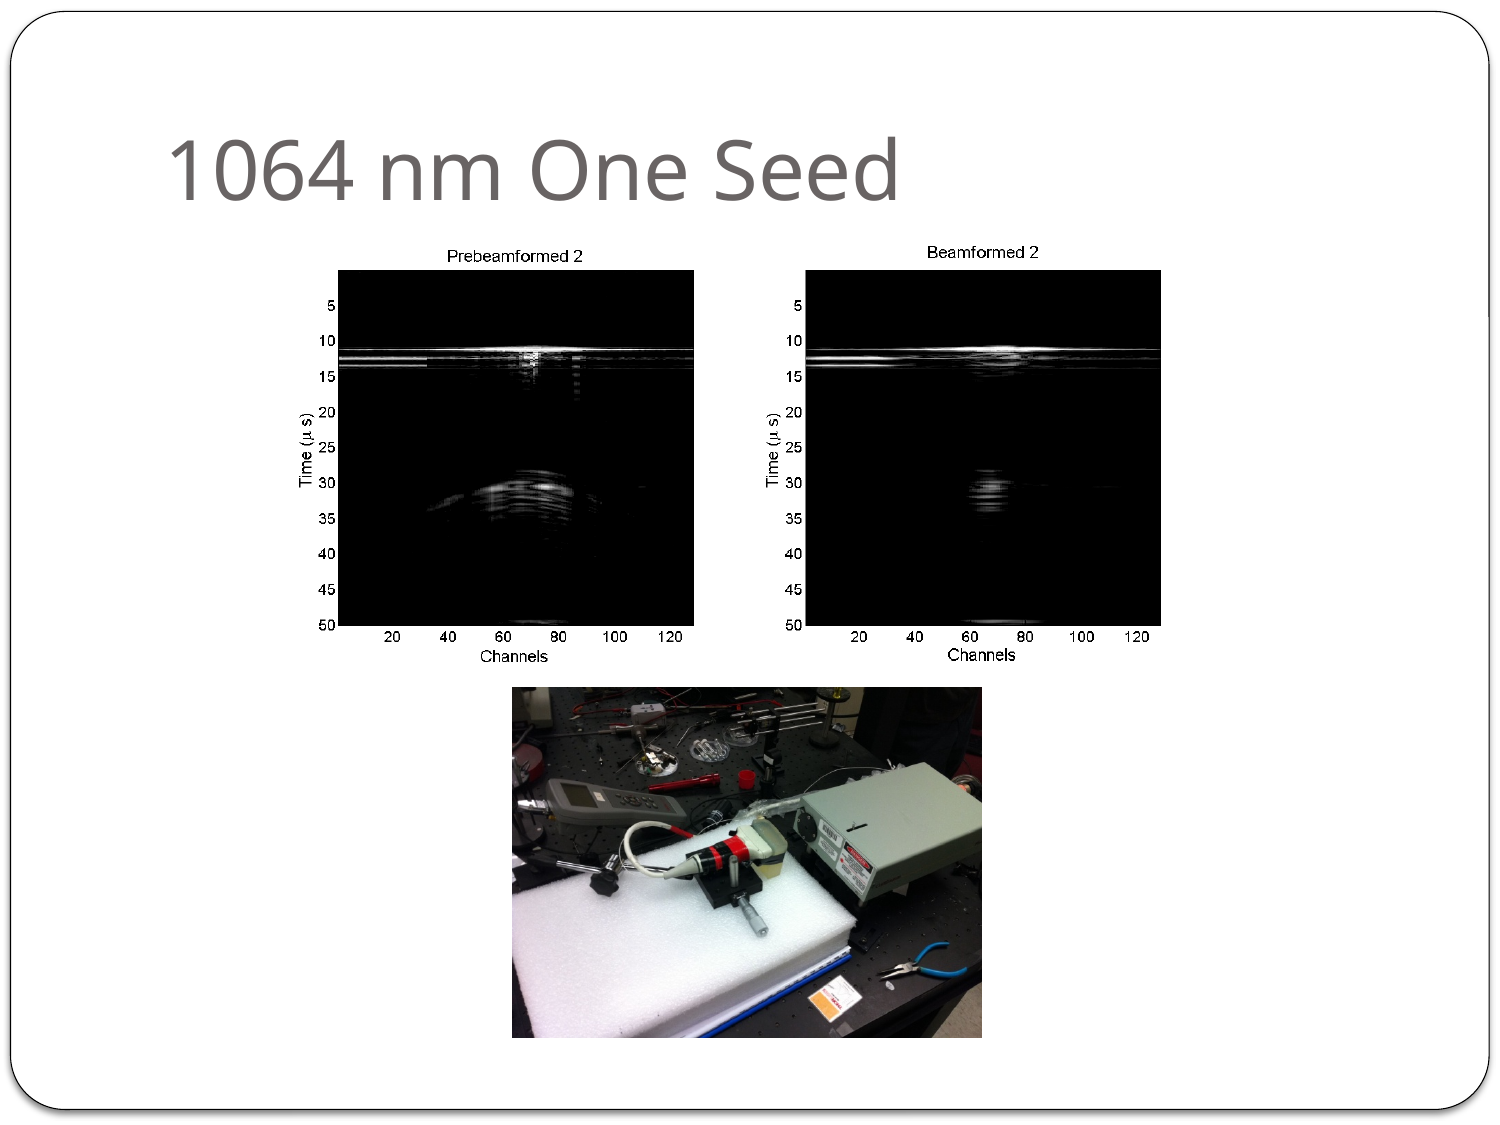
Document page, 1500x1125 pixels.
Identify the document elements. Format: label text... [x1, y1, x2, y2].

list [199, 212, 1261, 701]
title 1064 nm One Seed [150, 45, 1425, 233]
picture [512, 687, 982, 1038]
